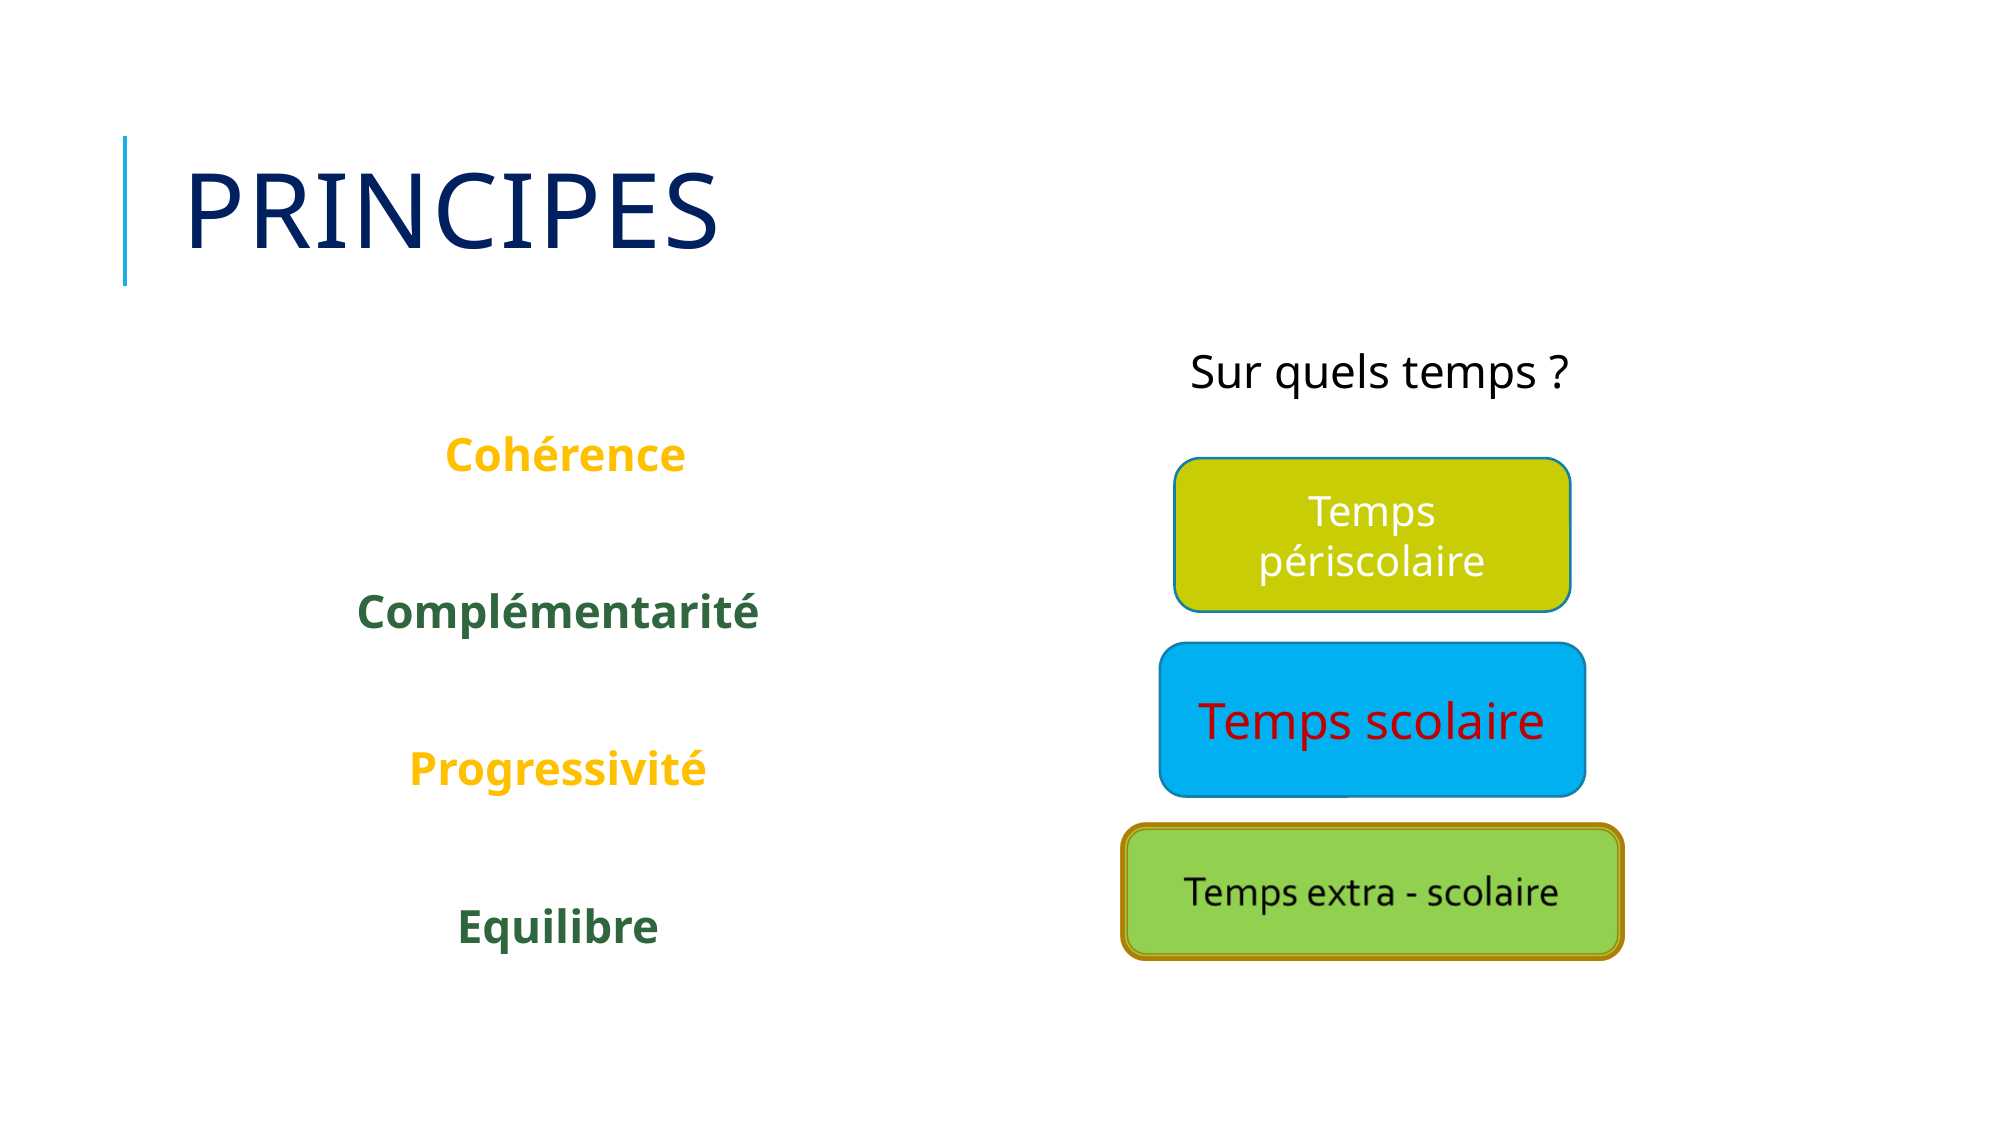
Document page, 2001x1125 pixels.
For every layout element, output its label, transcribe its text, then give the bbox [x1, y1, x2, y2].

text_box Temps scolaire [1158, 641, 1587, 798]
list Sur quels temps ? [982, 341, 1763, 1035]
list Cohérence Complémentarité Progressivité Equilibre [168, 375, 948, 1035]
title PRINCIPES [168, 96, 1763, 342]
picture [1120, 822, 1625, 961]
text_box Temps périscolaire [1173, 456, 1572, 613]
